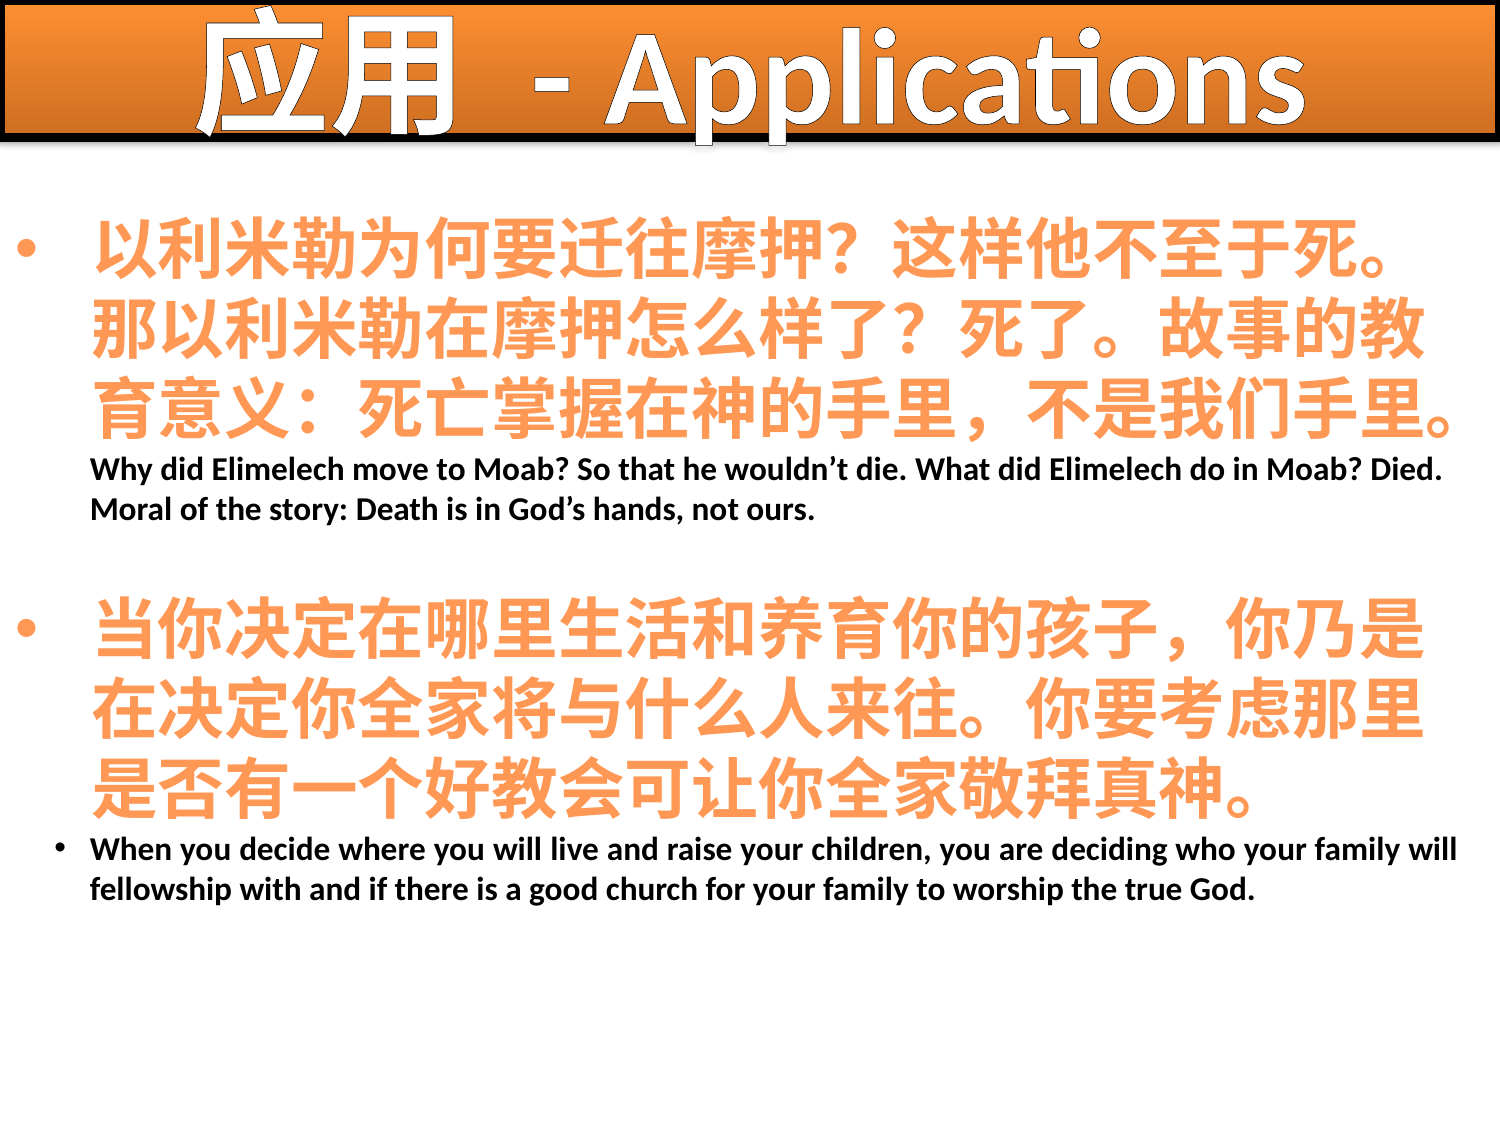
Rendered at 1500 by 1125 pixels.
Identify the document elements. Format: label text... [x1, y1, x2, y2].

text_box 以利米勒为何要迁往摩押？这样他不至于死。那以利米勒在摩押怎么样了？死了。故事的教育意义：死亡掌握在神的手里，不是我们手里。 Why did Elimelech move to Moab? So that he wouldn’t die. What did Elimelech do in Moab? Died. Moral of the story: Death is in God’s hands, not ours. 当你决定在哪里生活和养育你的孩子，你乃是在决定你全家将与什么人来往。你要考虑那里是否有一个好教会可让你全家敬拜真神。 When you decide where you will live and raise your children, you are deciding who your family will fellowship with and if there is a good church for your family to worship the true God. [0, 199, 1475, 955]
title 应用 - Applications [0, 0, 1500, 138]
